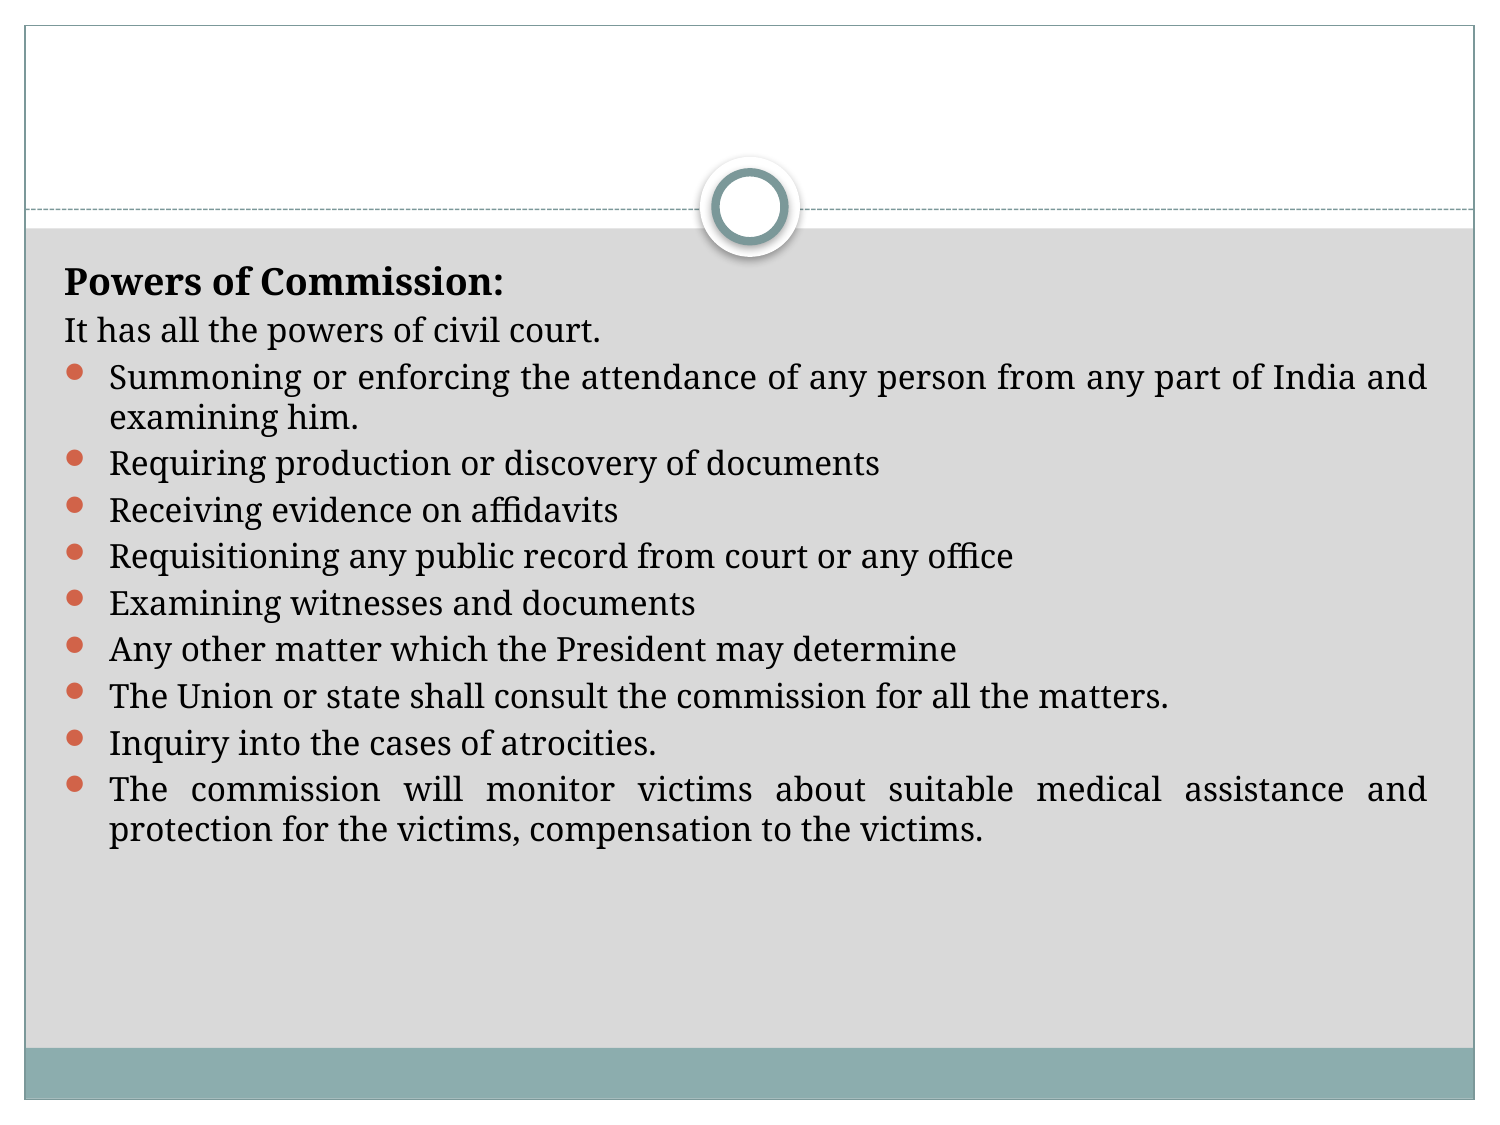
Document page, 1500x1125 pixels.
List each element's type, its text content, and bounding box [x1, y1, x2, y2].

list Powers of Commission: It has all the powers of civil court. Summoning or enforcing the attendance of any person from any part of India and examining him. Requiring production or discovery of documents Receiving evidence on affidavits Requisitioning any public record from court or any office Examining witnesses and documents Any other matter which the President may determine The Union or state shall consult the commission for all the matters. Inquiry into the cases of atrocities. The commission will monitor victims about suitable medical assistance and protection for the victims, compensation to the victims. [49, 250, 1445, 1001]
